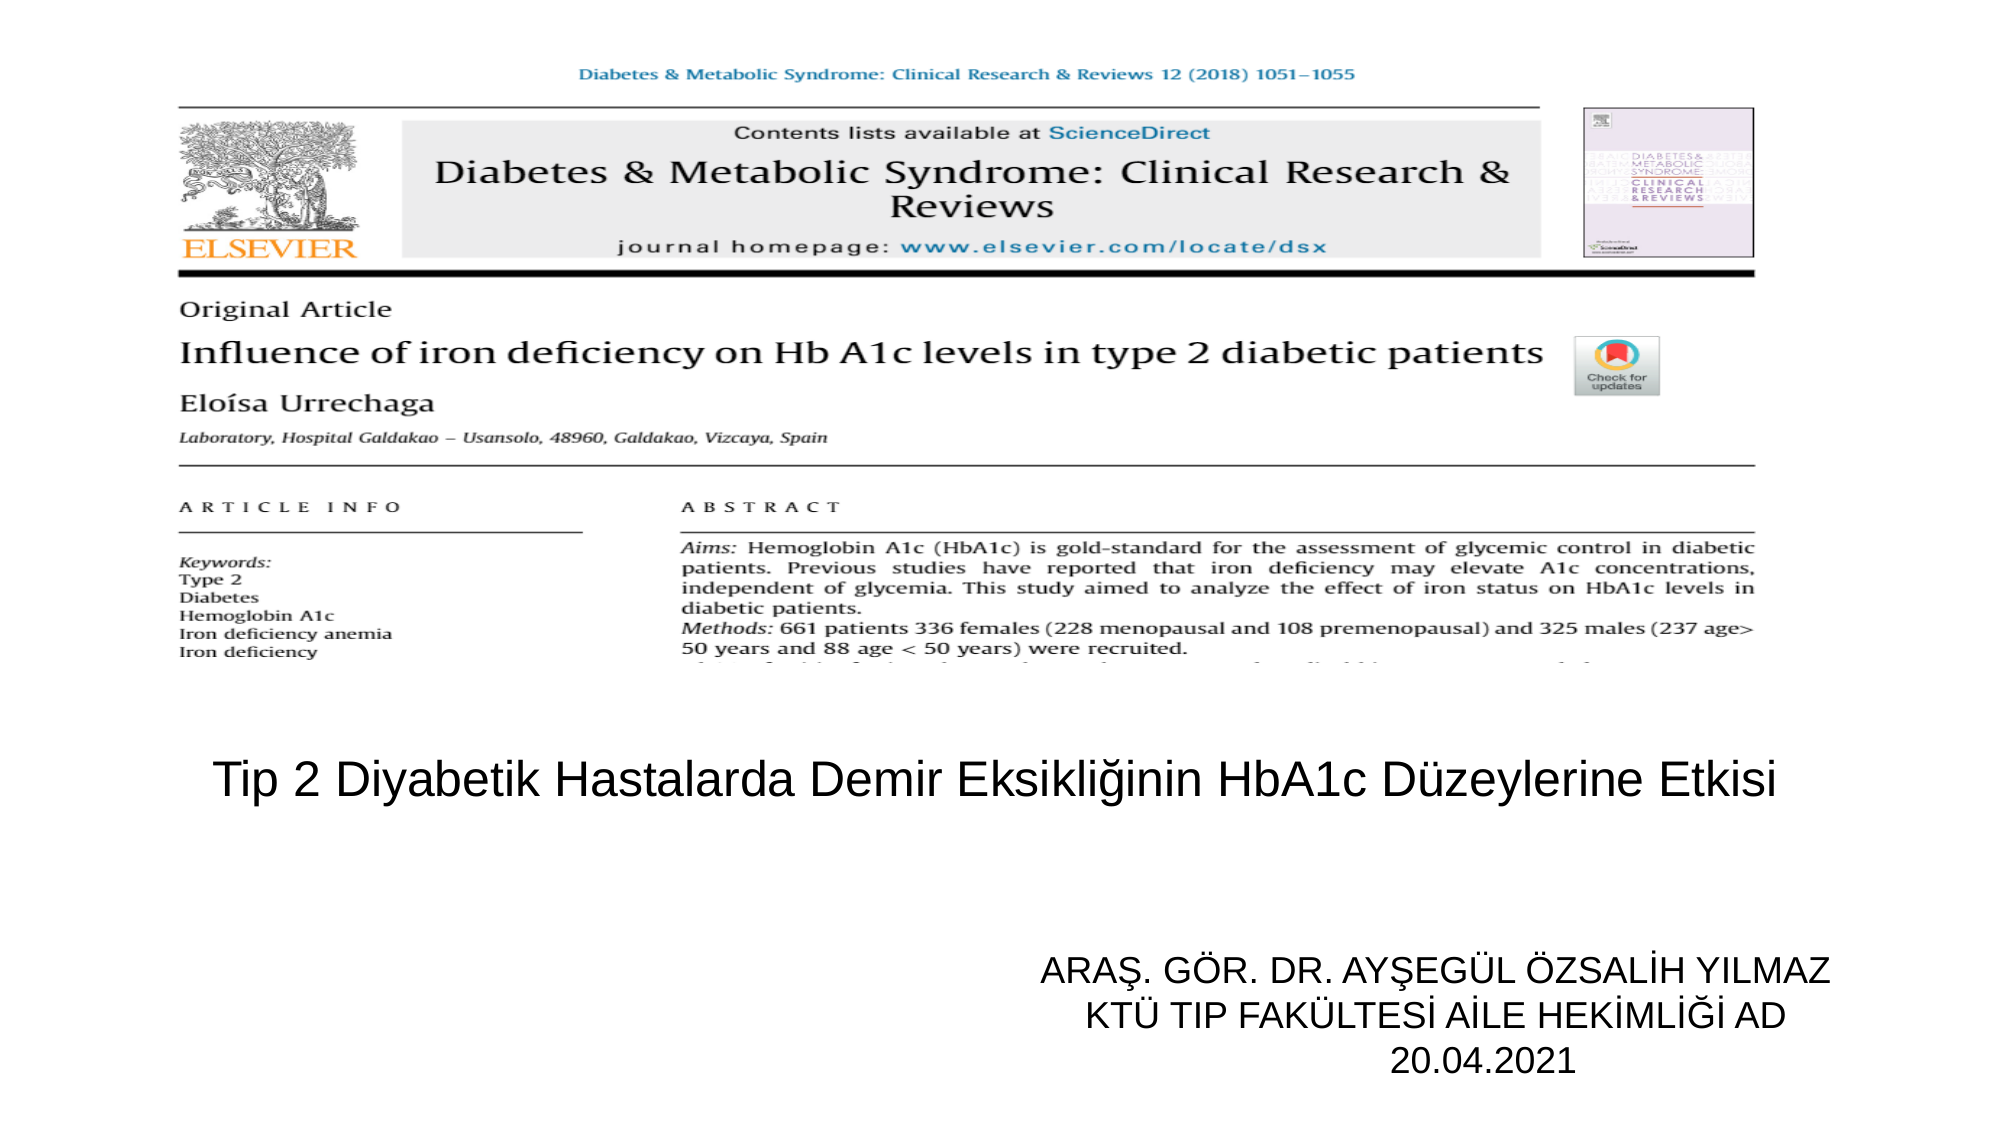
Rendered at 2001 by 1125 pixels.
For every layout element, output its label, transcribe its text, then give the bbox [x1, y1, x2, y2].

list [101, 17, 1821, 663]
text_box ARAŞ. GÖR. DR. AYŞEGÜL ÖZSALİH YILMAZ KTÜ TIP FAKÜLTESİ AİLE HEKİMLİĞİ AD 20.04.2021 [906, 893, 1967, 1089]
text_box Tip 2 Diyabetik Hastalarda Demir Eksikliğinin HbA1c Düzeylerine Etkisi [197, 738, 1846, 814]
